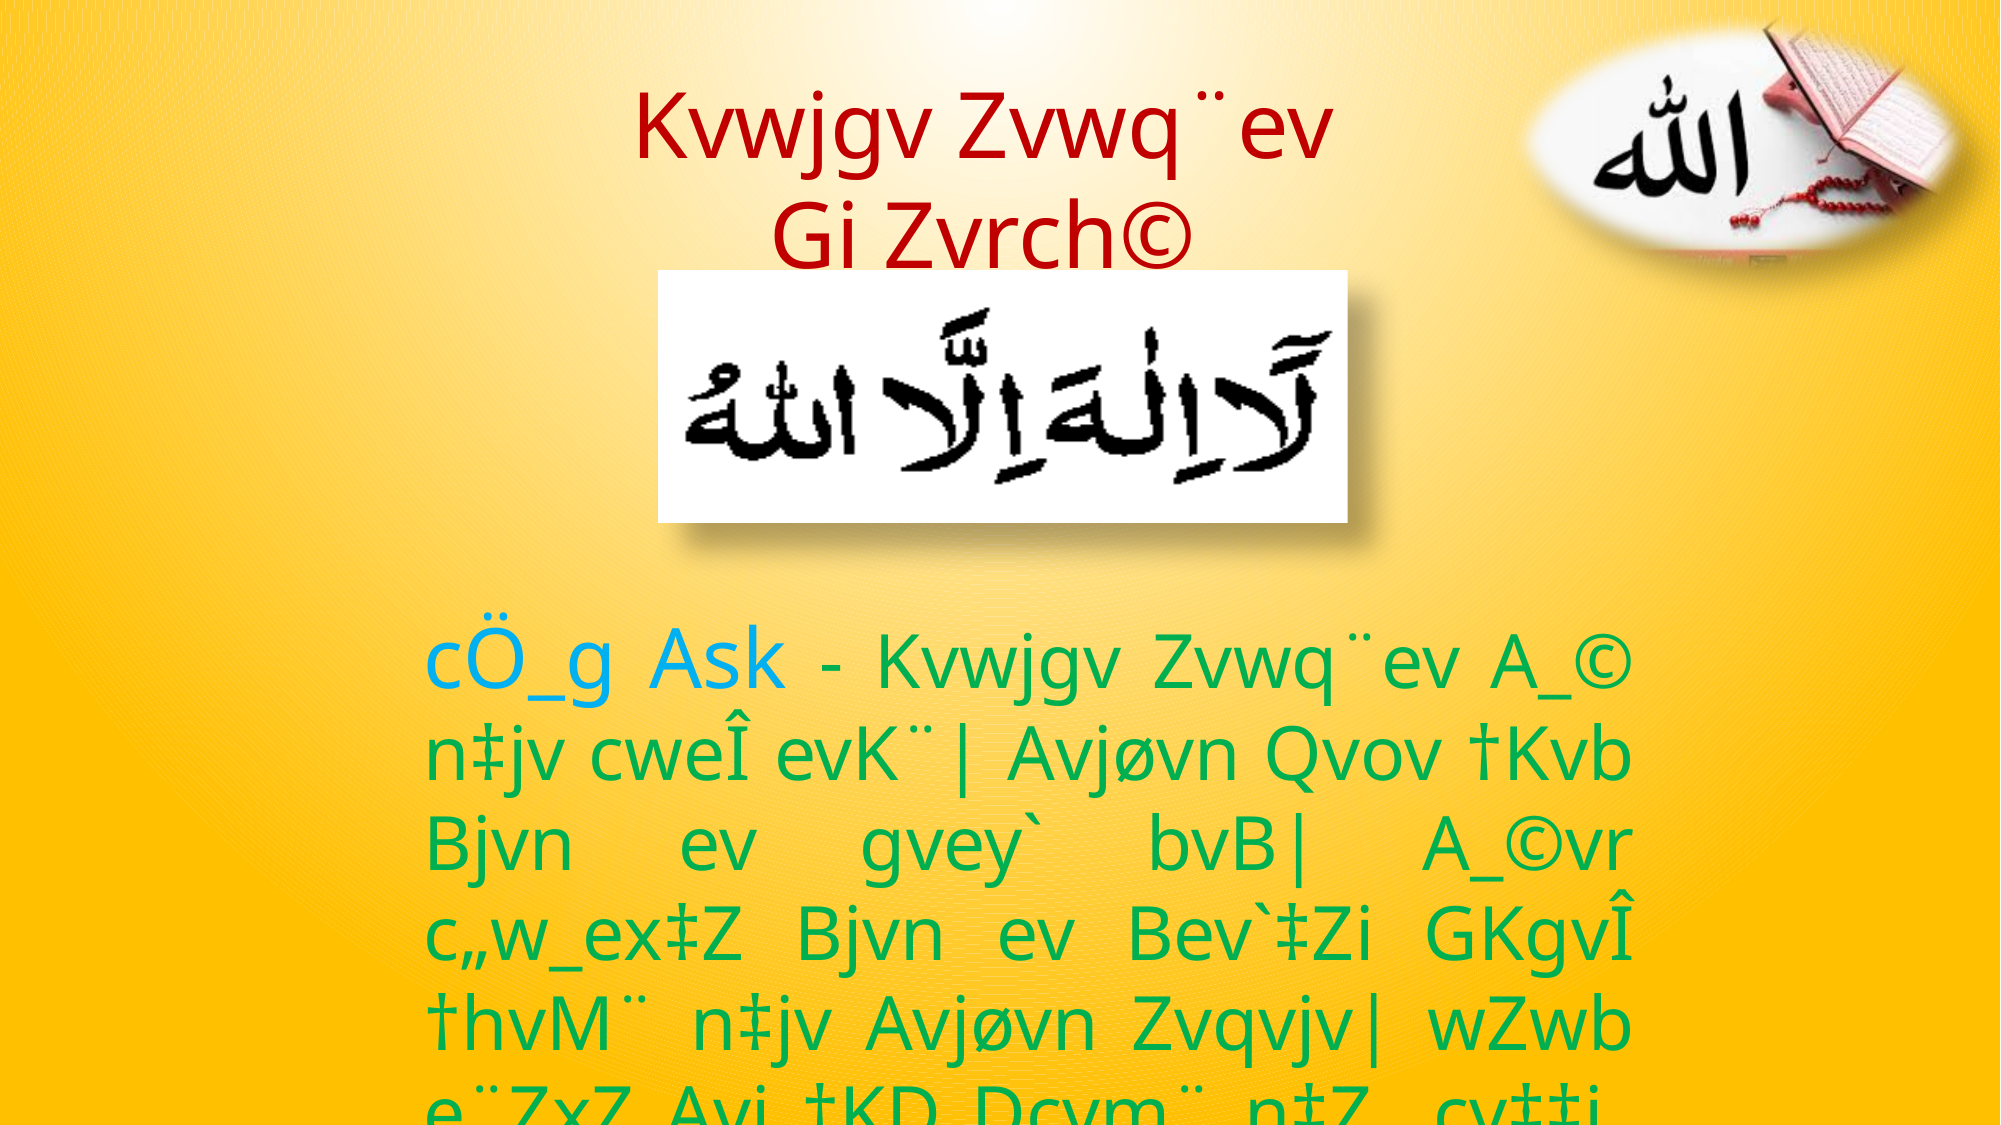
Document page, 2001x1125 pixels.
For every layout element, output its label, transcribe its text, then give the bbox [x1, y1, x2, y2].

text_box Kvwjgv Zvwq¨ev Gi Zvrch© [572, 59, 1394, 294]
picture [657, 270, 1348, 523]
picture [1505, 10, 1975, 274]
text_box cÖ_g Ask - Kvwjgv Zvwq¨ev A_© n‡jv cweÎ evK¨| Avjøvn Qvov †Kvb Bjvn ev gvey` bvB| A_©vr c„w_ex‡Z Bjvn ev Bev`‡Zi GKgvÎ †hvM¨ n‡jv Avjøvn Zvqvjv| wZwb e¨ZxZ Avi †KD Dcvm¨ n‡Z cv‡‡i bv| [408, 598, 1650, 1125]
